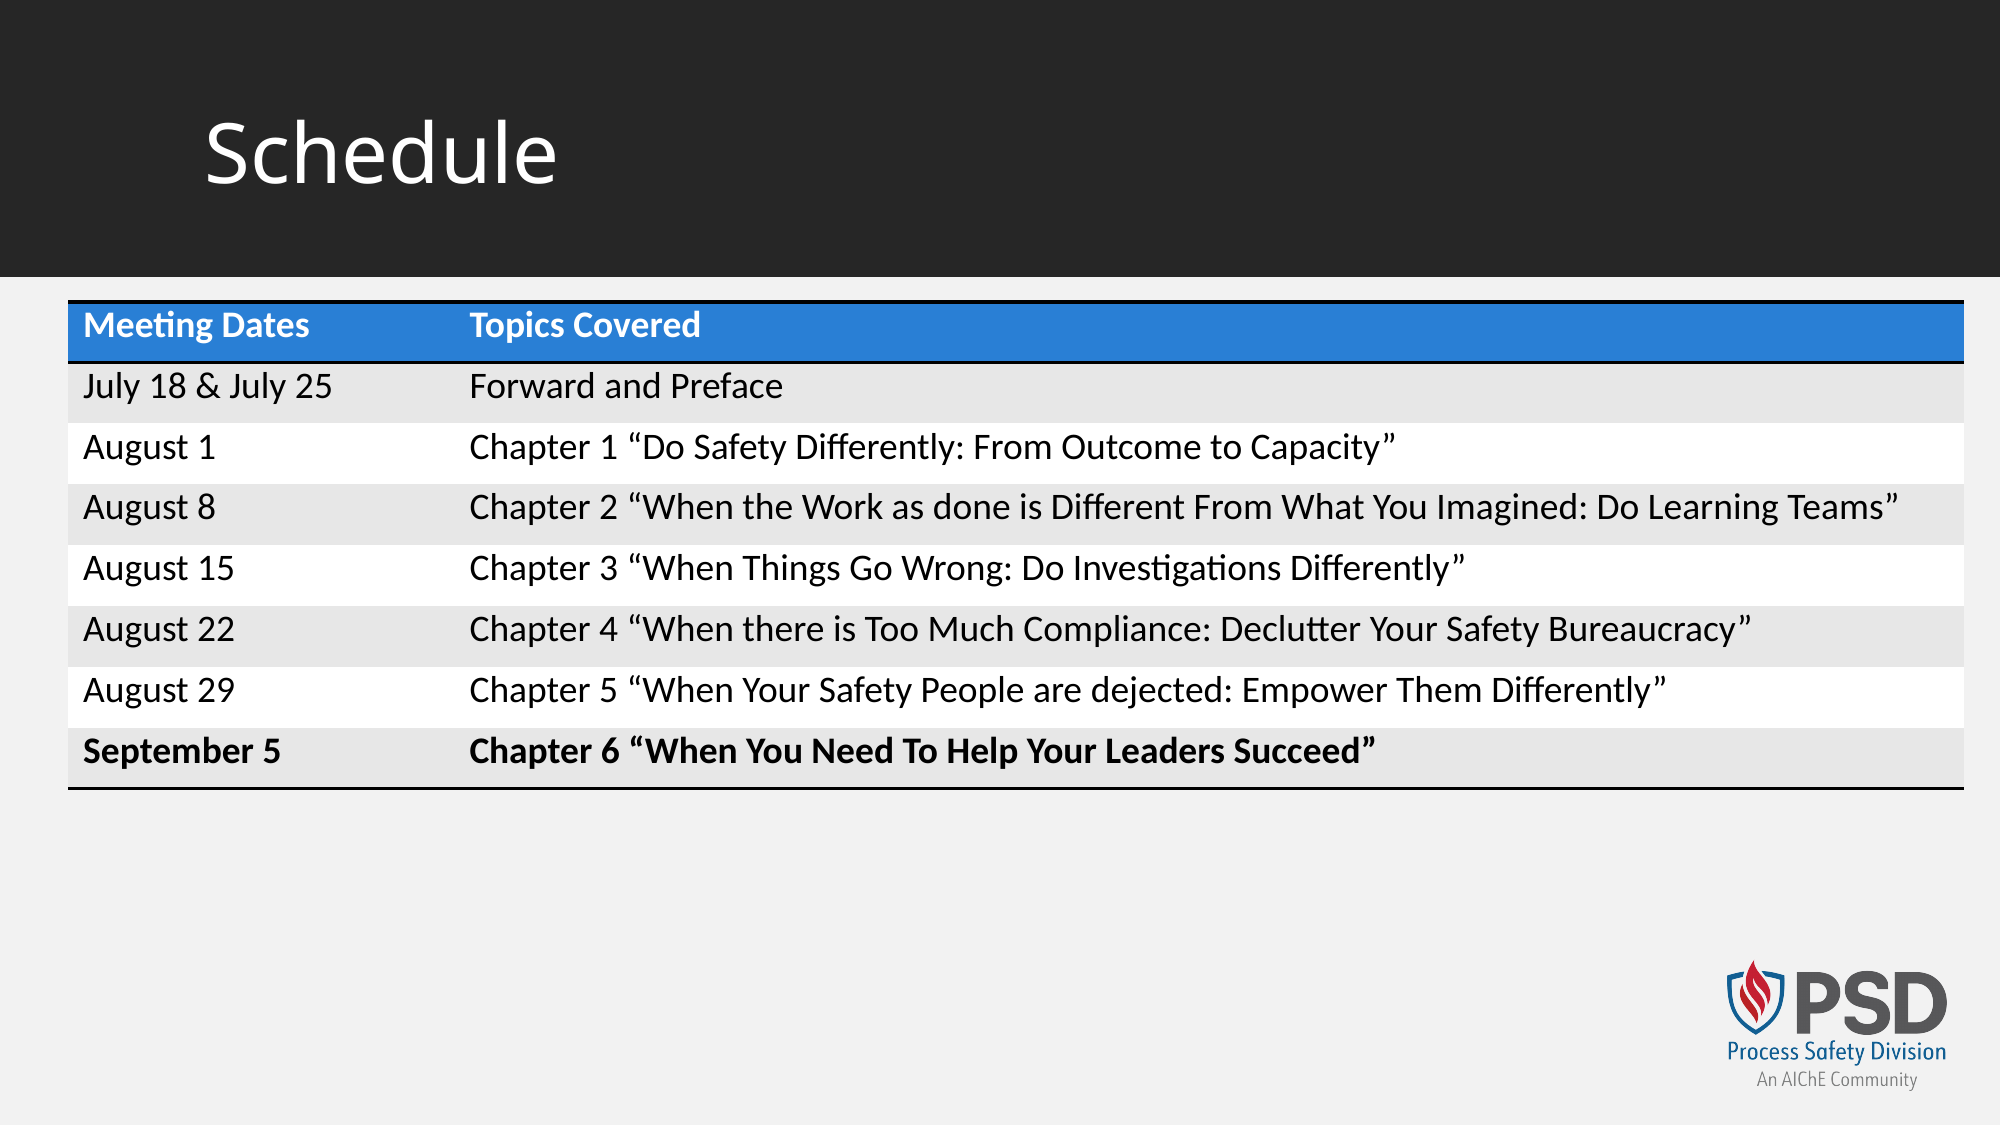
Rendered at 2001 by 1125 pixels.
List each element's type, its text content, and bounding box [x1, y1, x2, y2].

table_cell Chapter 5 “When Your Safety People are dejected: Empower Them Differently” [455, 667, 1964, 728]
table_cell Chapter 4 “When there is Too Much Compliance: Declutter Your Safety Bureaucracy” [455, 606, 1964, 667]
table_header Meeting Dates [68, 304, 455, 361]
text_box [0, 0, 2000, 276]
table_cell August 22 [68, 606, 455, 667]
table_cell Chapter 6 “When You Need To Help Your Leaders Succeed” [455, 728, 1964, 787]
table_cell Forward and Preface [455, 364, 1964, 423]
table_cell August 1 [68, 423, 455, 484]
table_cell Chapter 3 “When Things Go Wrong: Do Investigations Differently” [455, 545, 1964, 606]
title Schedule [189, 104, 1812, 253]
table_cell Chapter 2 “When the Work as done is Different From What You Imagined: Do Learning Teams” [455, 484, 1964, 545]
table_cell July 18 & July 25 [68, 364, 455, 423]
text_box [0, 276, 2000, 1125]
picture [1727, 959, 1948, 1091]
table_cell August 29 [68, 667, 455, 728]
table_header Topics Covered [455, 304, 1964, 361]
table_cell August 8 [68, 484, 455, 545]
table_cell Chapter 1 “Do Safety Differently: From Outcome to Capacity” [455, 423, 1964, 484]
table_cell August 15 [68, 545, 455, 606]
table_cell September 5 [68, 728, 455, 787]
